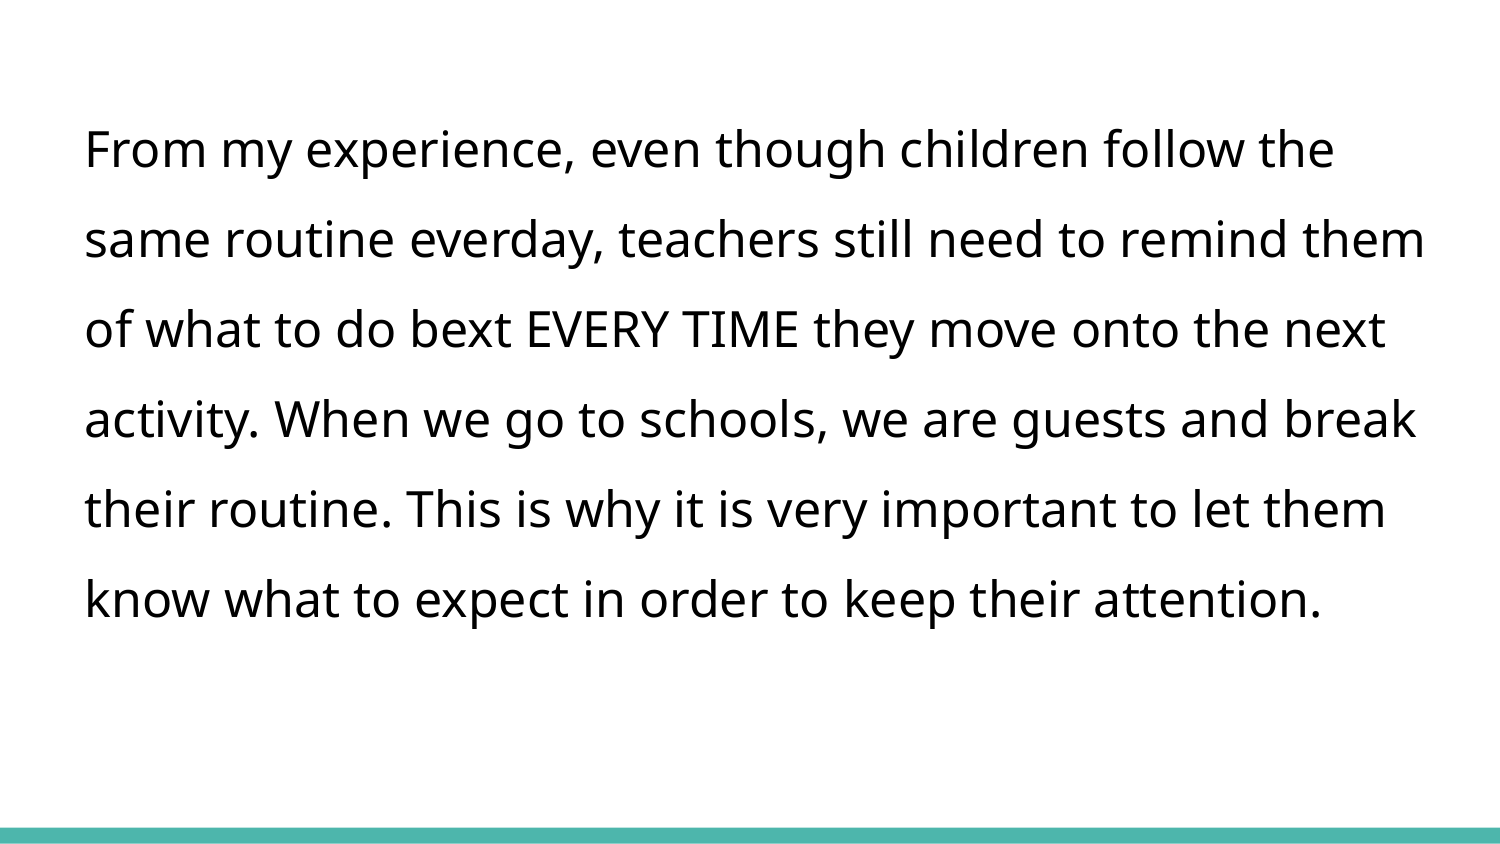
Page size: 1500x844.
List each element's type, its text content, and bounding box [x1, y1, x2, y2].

list From my experience, even though children follow the same routine everday, teachers still need to remind them of what to do bext EVERY TIME they move onto the next activity. When we go to schools, we are guests and break their routine. This is why it is very important to let them know what to expect in order to keep their attention. [51, 72, 1449, 750]
